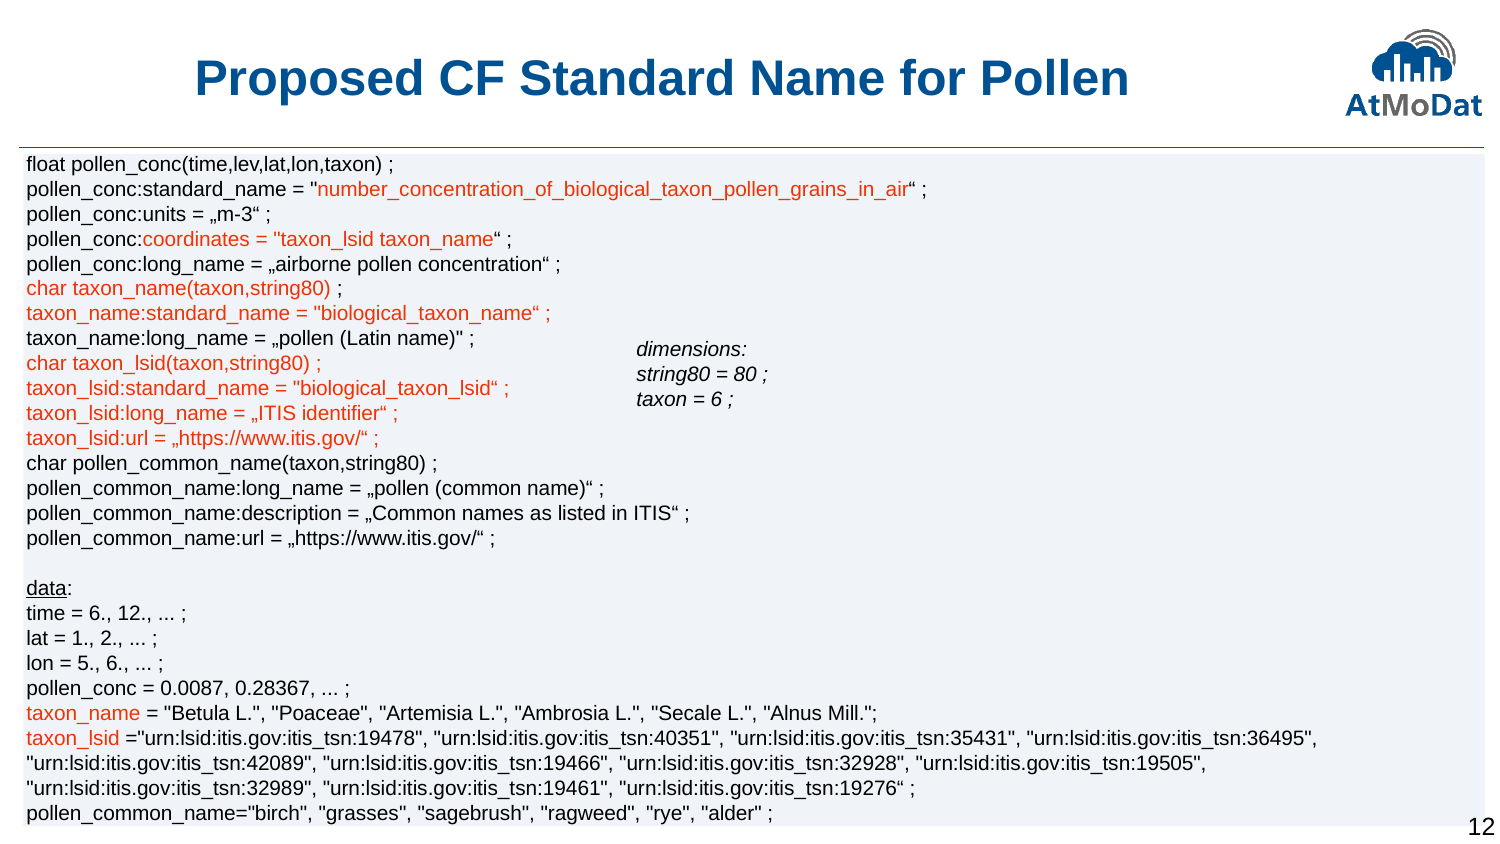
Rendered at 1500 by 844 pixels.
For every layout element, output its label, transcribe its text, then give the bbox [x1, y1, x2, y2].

title Proposed CF Standard Name for Pollen [19, 15, 1307, 129]
text_box dimensions: string80 = 80 ; taxon = 6 ; [621, 328, 911, 418]
text_box float pollen_conc(time,lev,lat,lon,taxon) ; pollen_conc:standard_name = "number_concentration_of_biological_taxon_pollen_grains_in_air“ ; pollen_conc:units = „m-3“ ; pollen_conc:coordinates = "taxon_lsid taxon_name“ ; pollen_conc:long_name = „airborne pollen concentration“ ; char taxon_name(taxon,string80) ; taxon_name:standard_name = "biological_taxon_name“ ; taxon_name:long_name = „pollen (Latin name)" ; char taxon_lsid(taxon,string80) ; taxon_lsid:standard_name = "biological_taxon_lsid“ ; taxon_lsid:long_name = „ITIS identifier“ ; taxon_lsid:url = „https://www.itis.gov/“ ; char pollen_common_name(taxon,string80) ; pollen_common_name:long_name = „pollen (common name)“ ; pollen_common_name:description = „Common names as listed in ITIS“ ; pollen_common_name:url = „https://www.itis.gov/“ ; data: time = 6., 12., ... ; lat = 1., 2., ... ; lon = 5., 6., ... ; pollen_conc = 0.0087, 0.28367, ... ; taxon_name = "Betula L.", "Poaceae", "Artemisia L.", "Ambrosia L.", "Secale L.", "Alnus Mill."; taxon_lsid ="urn:lsid:itis.gov:itis_tsn:19478", "urn:lsid:itis.gov:itis_tsn:40351", "urn:lsid:itis.gov:itis_tsn:35431", "urn:lsid:itis.gov:itis_tsn:36495", "urn:lsid:itis.gov:itis_tsn:42089", "urn:lsid:itis.gov:itis_tsn:19466", "urn:lsid:itis.gov:itis_tsn:32928", "urn:lsid:itis.gov:itis_tsn:19505", "urn:lsid:itis.gov:itis_tsn:32989", "urn:lsid:itis.gov:itis_tsn:19461", "urn:lsid:itis.gov:itis_tsn:19276“ ; pollen_common_name="birch", "grasses", "sagebrush", "ragweed", "rye", "alder" ; [11, 142, 1465, 844]
picture [1345, 29, 1482, 116]
